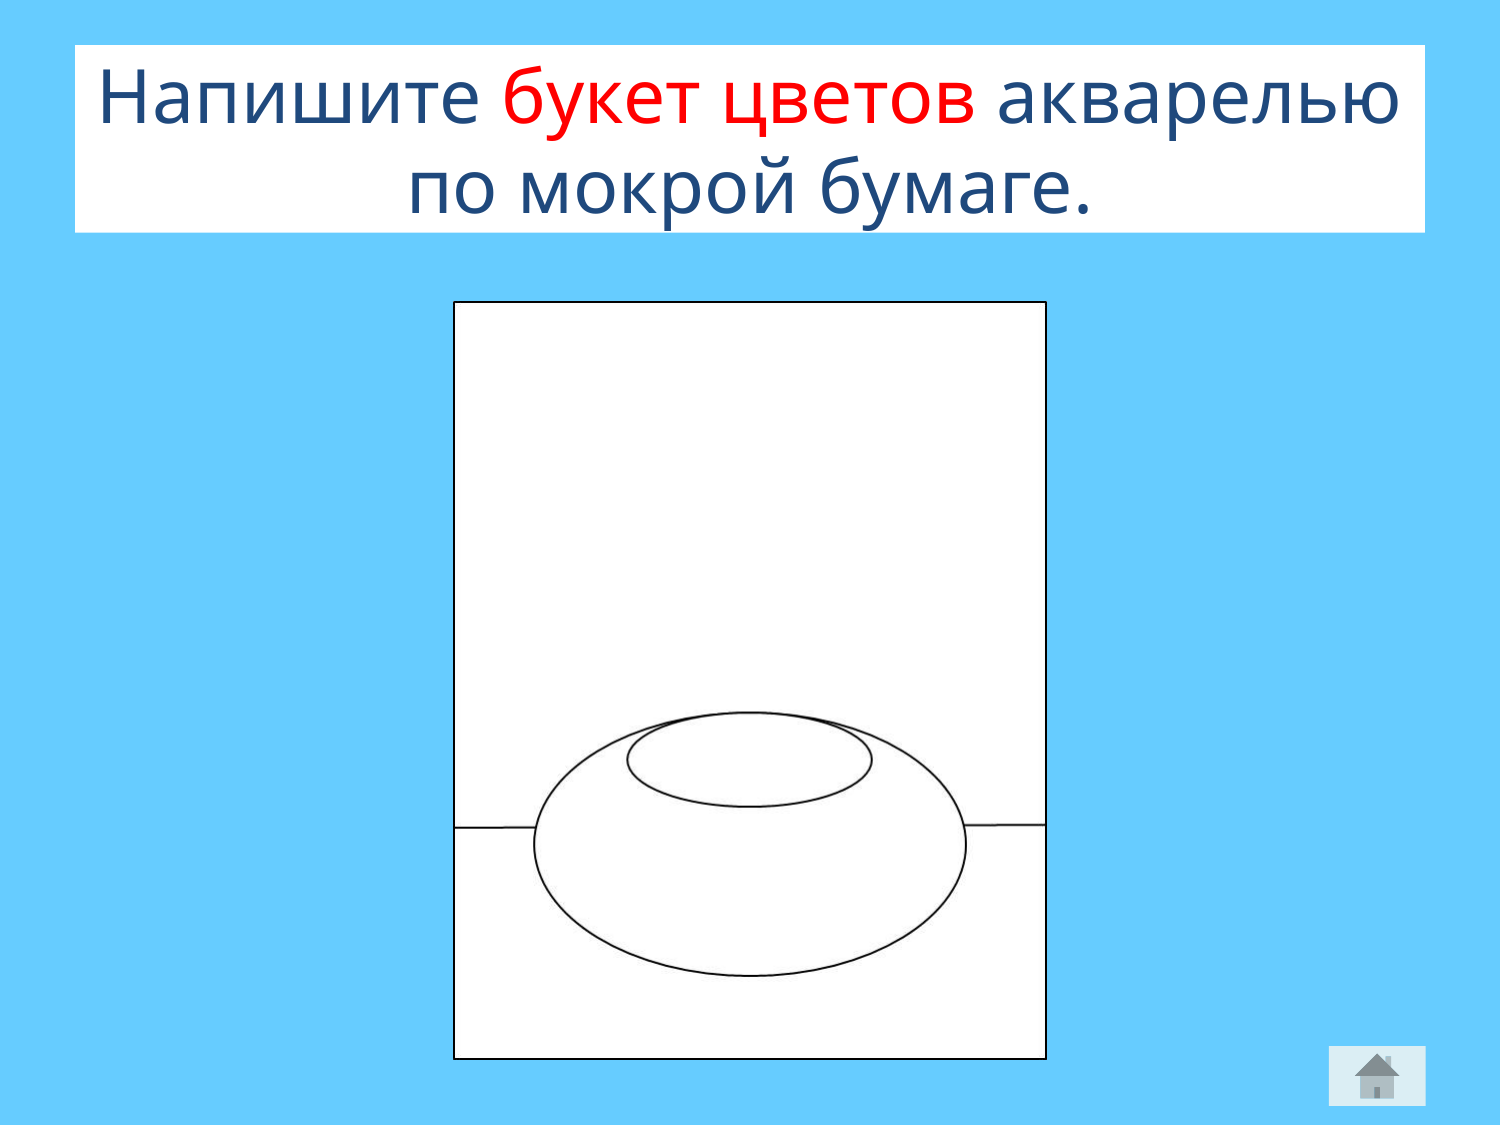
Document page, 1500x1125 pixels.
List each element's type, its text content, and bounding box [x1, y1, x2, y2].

picture [453, 301, 1047, 1060]
title Напишите букет цветов акварелью по мокрой бумаге. [75, 45, 1425, 233]
